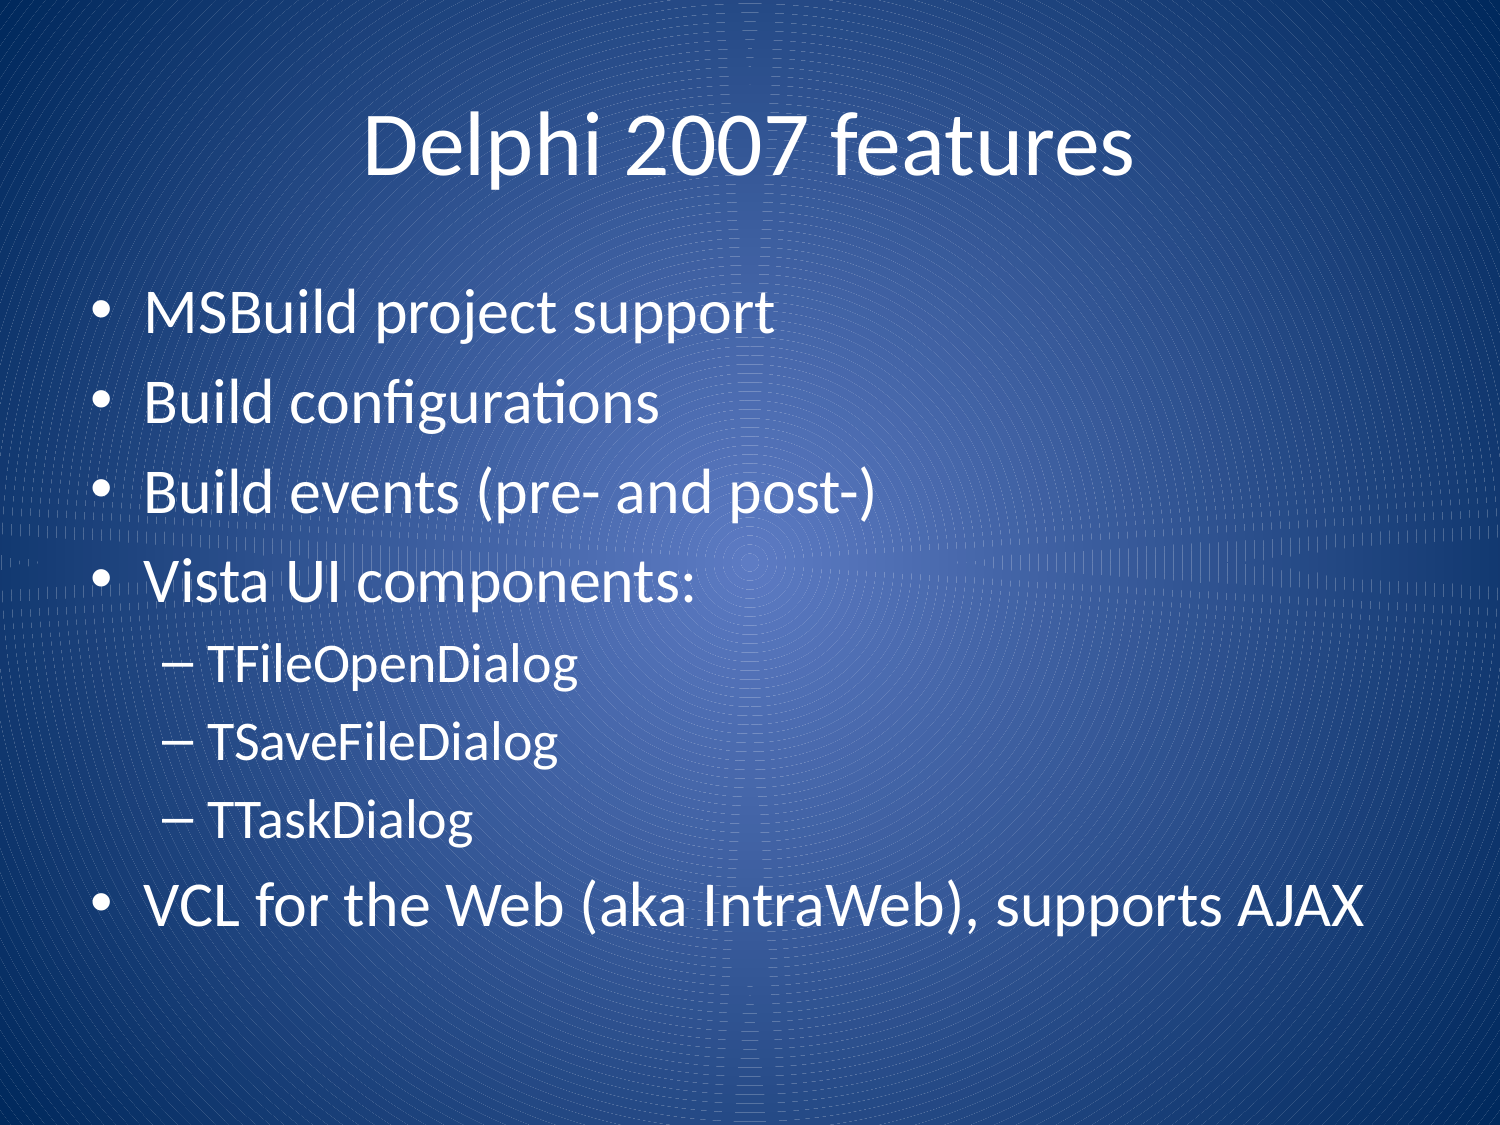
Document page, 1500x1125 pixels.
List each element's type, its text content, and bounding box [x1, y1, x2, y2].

list MSBuild project support Build configurations Build events (pre- and post-) Vista UI components: TFileOpenDialog TSaveFileDialog TTaskDialog VCL for the Web (aka IntraWeb), supports AJAX [75, 262, 1425, 1005]
title Delphi 2007 features [75, 45, 1425, 233]
